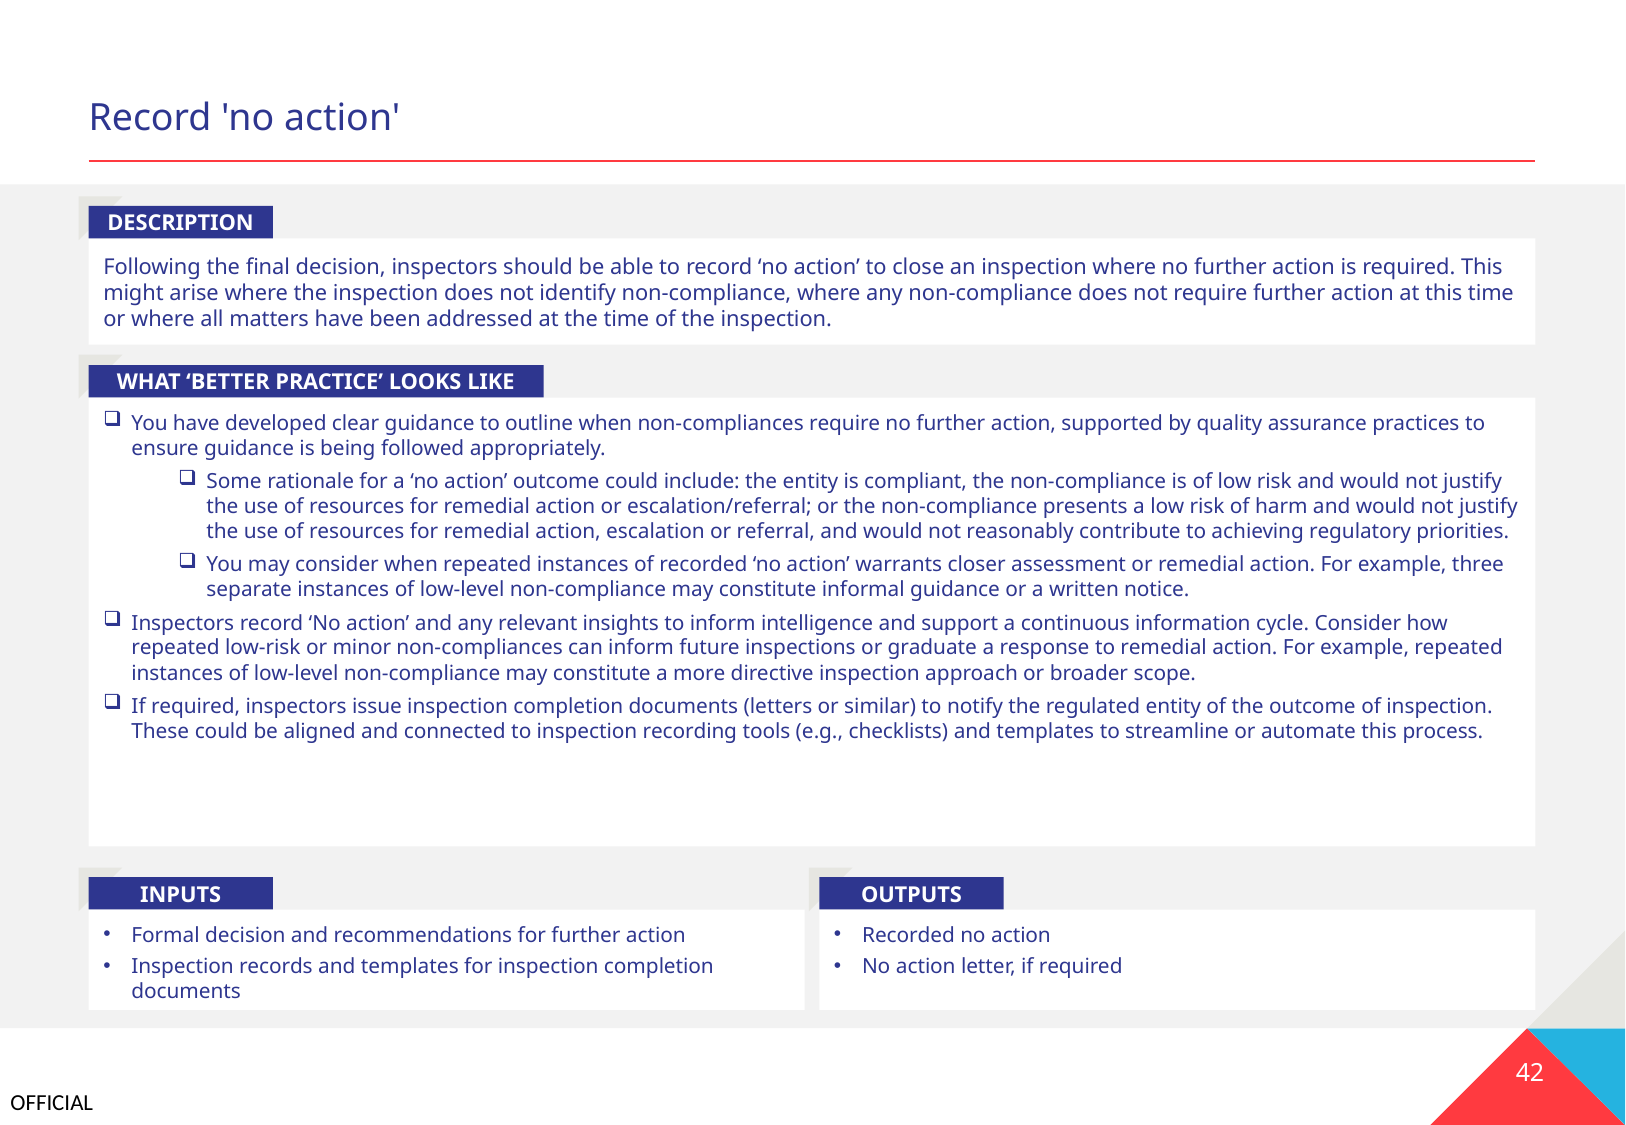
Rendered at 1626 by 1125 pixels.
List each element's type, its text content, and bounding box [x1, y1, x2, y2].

text_box You have developed clear guidance to outline when non-compliances require no further action, supported by quality assurance practices to ensure guidance is being followed appropriately. Some rationale for a ‘no action’ outcome could include: the entity is compliant, the non-compliance is of low risk and would not justify the use of resources for remedial action or escalation/referral; or the non-compliance presents a low risk of harm and would not justify the use of resources for remedial action, escalation or referral, and would not reasonably contribute to achieving regulatory priorities. You may consider when repeated instances of recorded ‘no action’ warrants closer assessment or remedial action. For example, three separate instances of low-level non-compliance may constitute informal guidance or a written notice. Inspectors record ‘No action’ and any relevant insights to inform intelligence and support a continuous information cycle. Consider how repeated low-risk or minor non-compliances can inform future inspections or graduate a response to remedial action. For example, repeated instances of low-level non-compliance may constitute a more directive inspection approach or broader scope. If required, inspectors issue inspection completion documents (letters or similar) to notify the regulated entity of the outcome of inspection. These could be aligned and connected to inspection recording tools (e.g., checklists) and templates to streamline or automate this process. [86, 395, 1537, 848]
text_box [76, 865, 125, 914]
text_box INPUTS [86, 875, 275, 912]
text_box DESCRIPTION [86, 204, 275, 240]
text_box WHAT ‘BETTER PRACTICE’ LOOKS LIKE [86, 363, 546, 400]
text_box [806, 865, 855, 914]
title Record 'no action' [88, 88, 1536, 146]
text_box Formal decision and recommendations for further action Inspection records and templates for inspection completion documents [86, 907, 807, 1012]
text_box Recorded no action No action letter, if required [817, 907, 1537, 1012]
text_box OUTPUTS [817, 875, 1006, 912]
text_box Following the final decision, inspectors should be able to record ‘no action’ to close an inspection where no further action is required. This might arise where the inspection does not identify non-compliance, where any non-compliance does not require further action at this time or where all matters have been addressed at the time of the inspection. [86, 236, 1537, 347]
text_box [76, 352, 125, 401]
text_box [76, 194, 125, 243]
